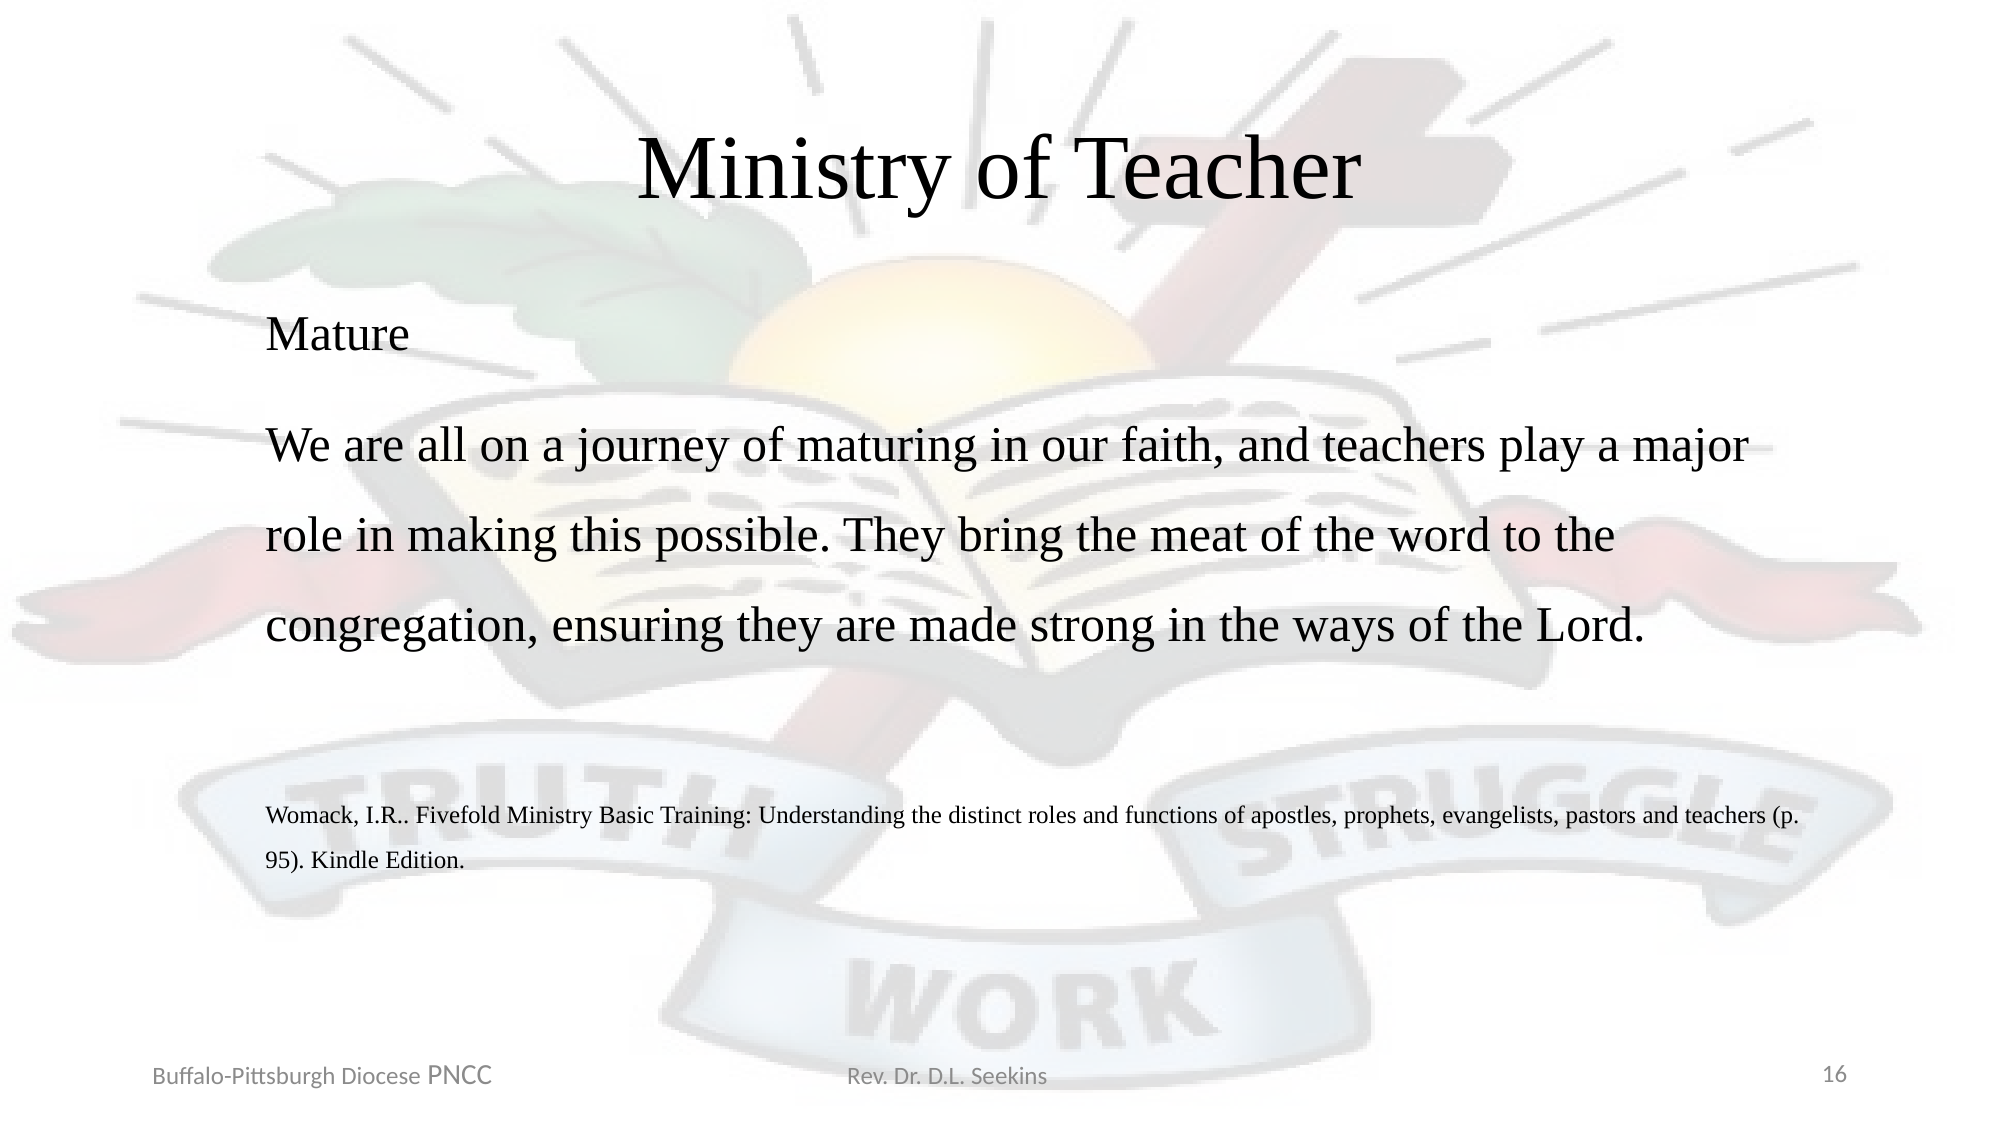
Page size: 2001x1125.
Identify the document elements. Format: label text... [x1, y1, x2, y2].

slide_number 16 [1412, 1042, 1863, 1103]
list Mature We are all on a journey of maturing in our faith, and teachers play a major role in making this possible. They bring the meat of the word to the congregation, ensuring they are made strong in the ways of the Lord. Womack, I.R.. Fivefold Ministry Basic Training: Understanding the distinct roles and functions of apostles, prophets, evangelists, pastors and teachers (p. 95). Kindle Edition. [250, 299, 1824, 972]
title Ministry of Teacher [137, 59, 1863, 278]
footer Buffalo-Pittsburgh Diocese PNCC Rev. Dr. D.L. Seekins [137, 1042, 1412, 1103]
